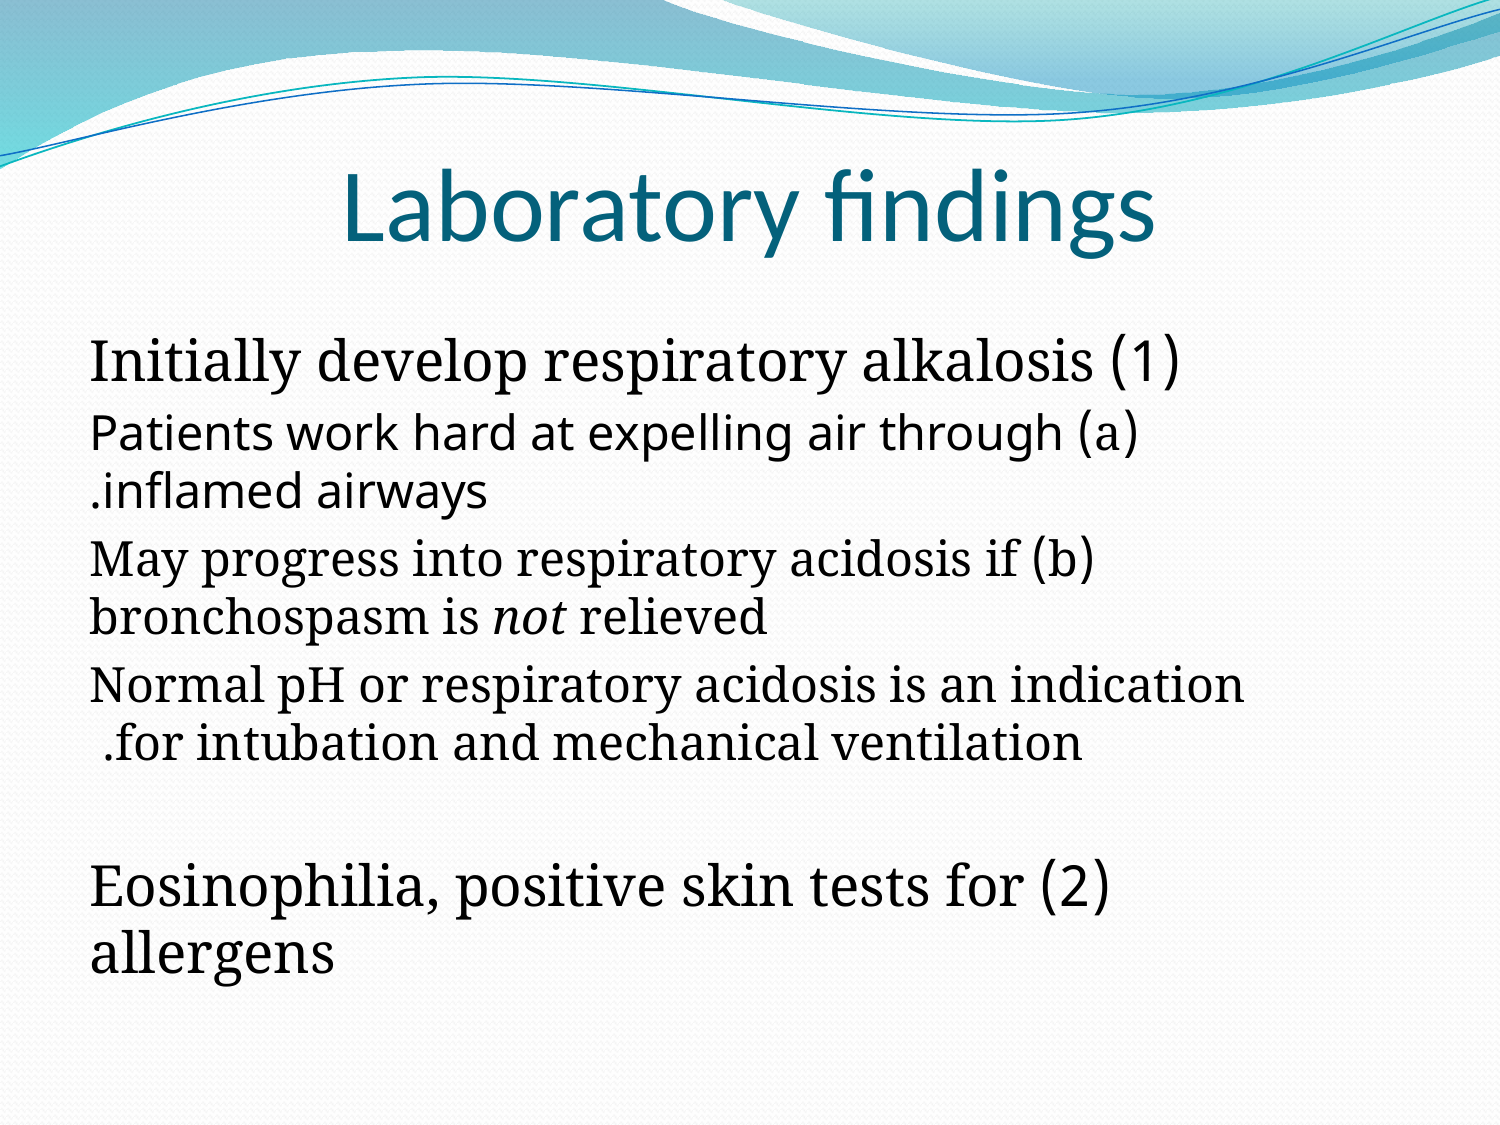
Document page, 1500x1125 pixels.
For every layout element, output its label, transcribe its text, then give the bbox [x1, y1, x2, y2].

list (1) Initially develop respiratory alkalosis (a) Patients work hard at expelling air through inflamed airways. (b) May progress into respiratory acidosis if bronchospasm is not relieved Normal pH or respiratory acidosis is an indication for intubation and mechanical ventilation. (2) Eosinophilia, positive skin tests for allergens [75, 317, 1425, 1038]
title Laboratory findings [75, 75, 1425, 263]
